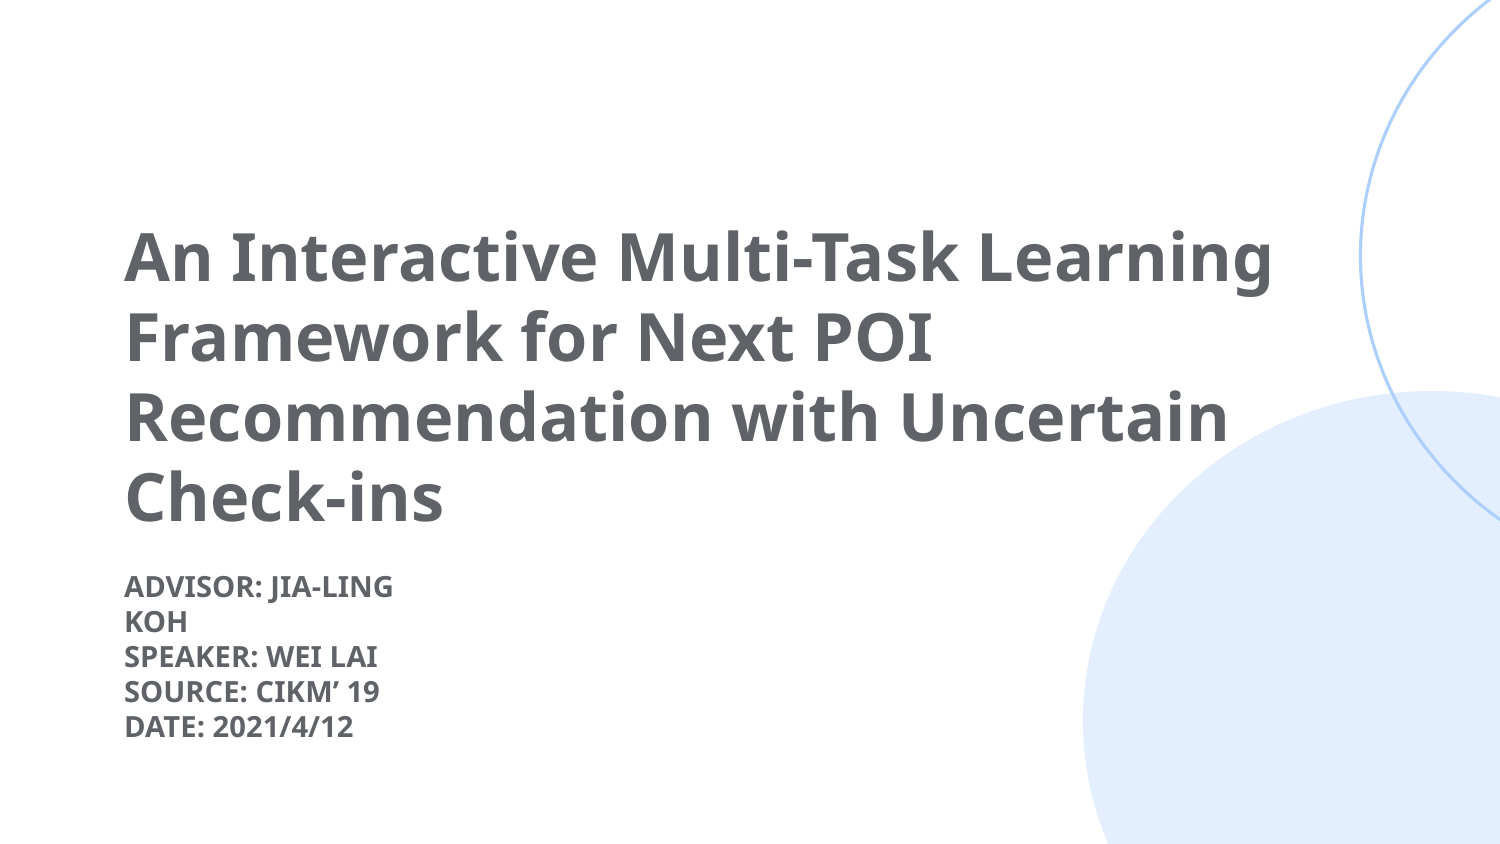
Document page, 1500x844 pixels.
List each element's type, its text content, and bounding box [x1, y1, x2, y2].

title An Interactive Multi-Task Learning Framework for Next POI Recommendation with Uncertain Check-ins [109, 331, 1412, 419]
text_box ADVISOR: JIA-LING KOH SPEAKER: WEI LAI SOURCE: CIKM’ 19 DATE: 2021/4/12 [109, 560, 480, 751]
